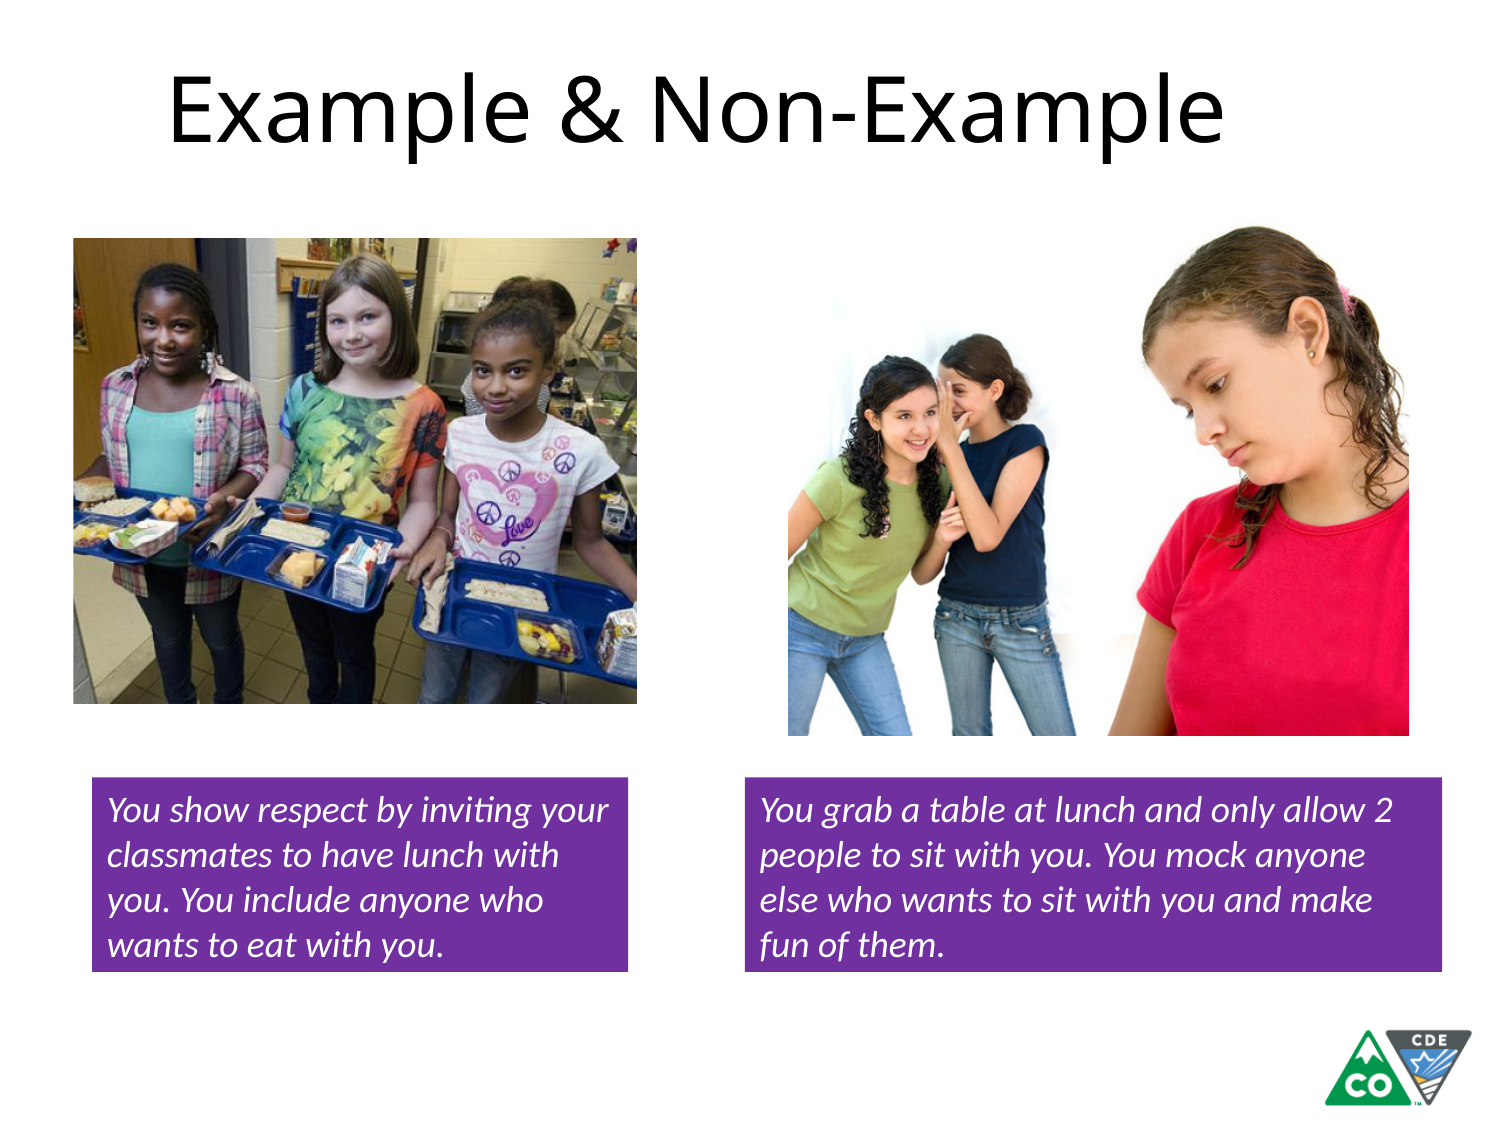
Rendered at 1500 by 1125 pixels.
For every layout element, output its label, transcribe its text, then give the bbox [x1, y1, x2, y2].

picture [788, 206, 1409, 736]
picture [73, 238, 637, 705]
picture [1312, 1021, 1482, 1113]
text_box You show respect by inviting your classmates to have lunch with you. You include anyone who wants to eat with you. [92, 777, 629, 972]
text_box You grab a table at lunch and only allow 2 people to sit with you. You mock anyone else who wants to sit with you and make fun of them. [744, 777, 1443, 972]
title Example & Non-Example [150, 19, 1500, 207]
